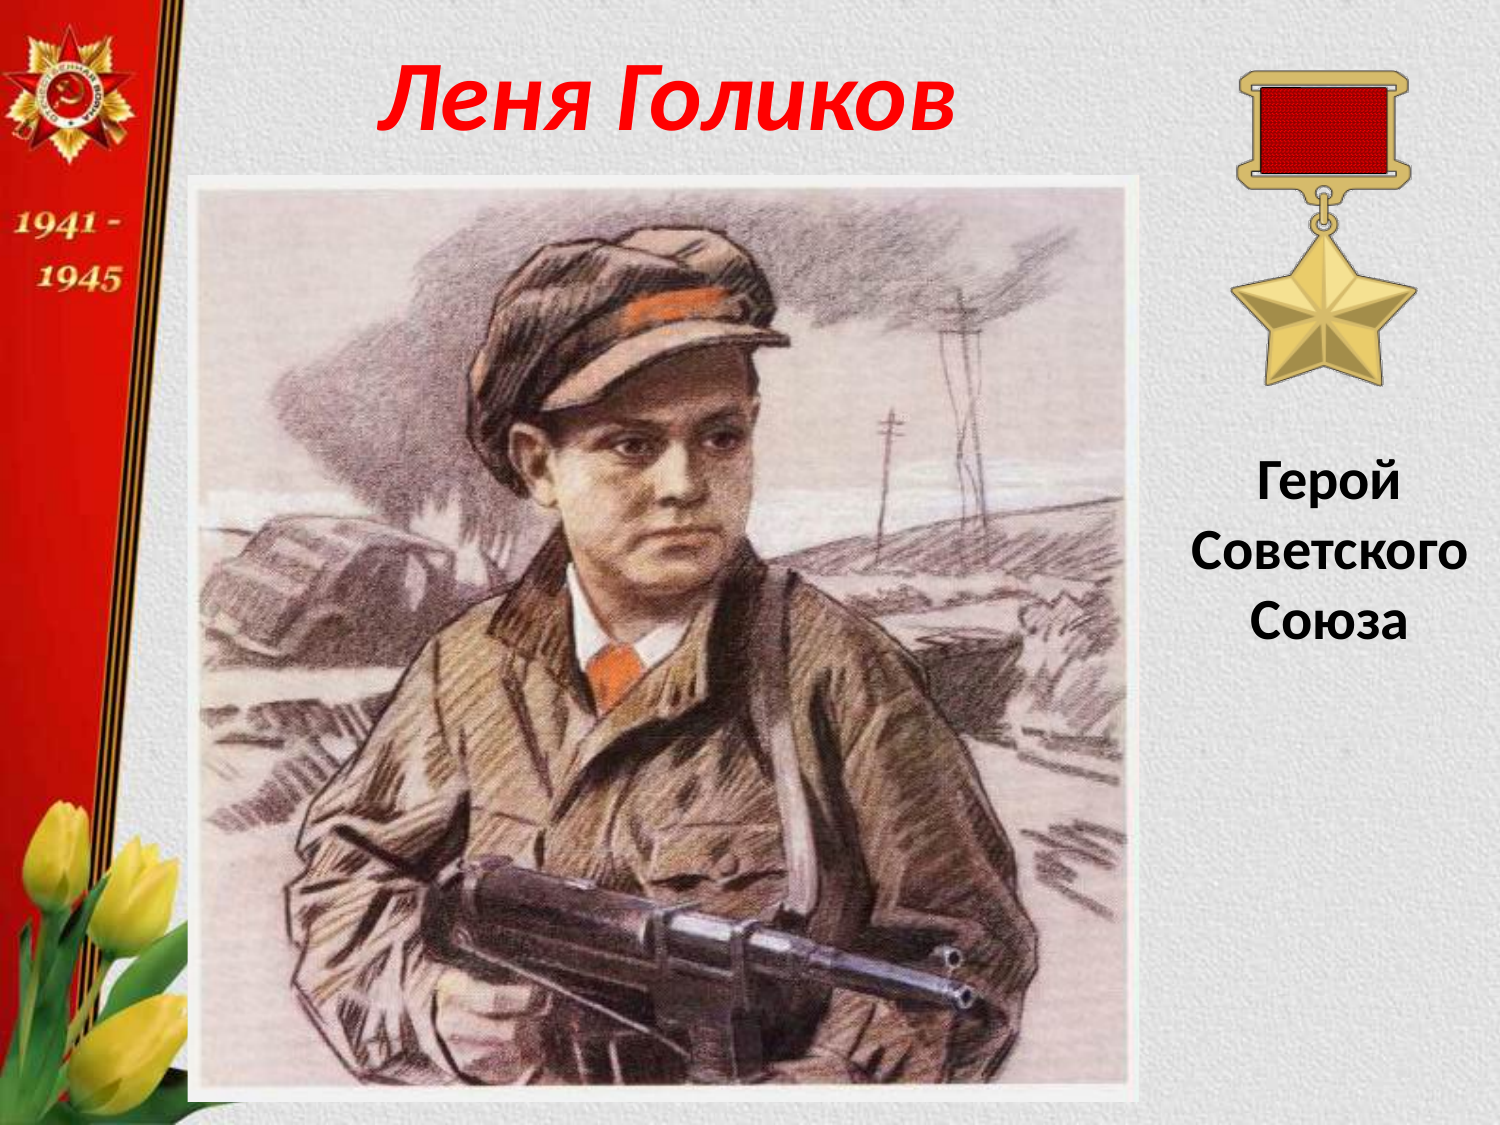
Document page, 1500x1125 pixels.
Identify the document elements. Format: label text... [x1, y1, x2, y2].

text_box Герой Советского Союза [1160, 433, 1500, 659]
text_box Леня Голиков [363, 23, 973, 159]
picture [0, 0, 1500, 1125]
